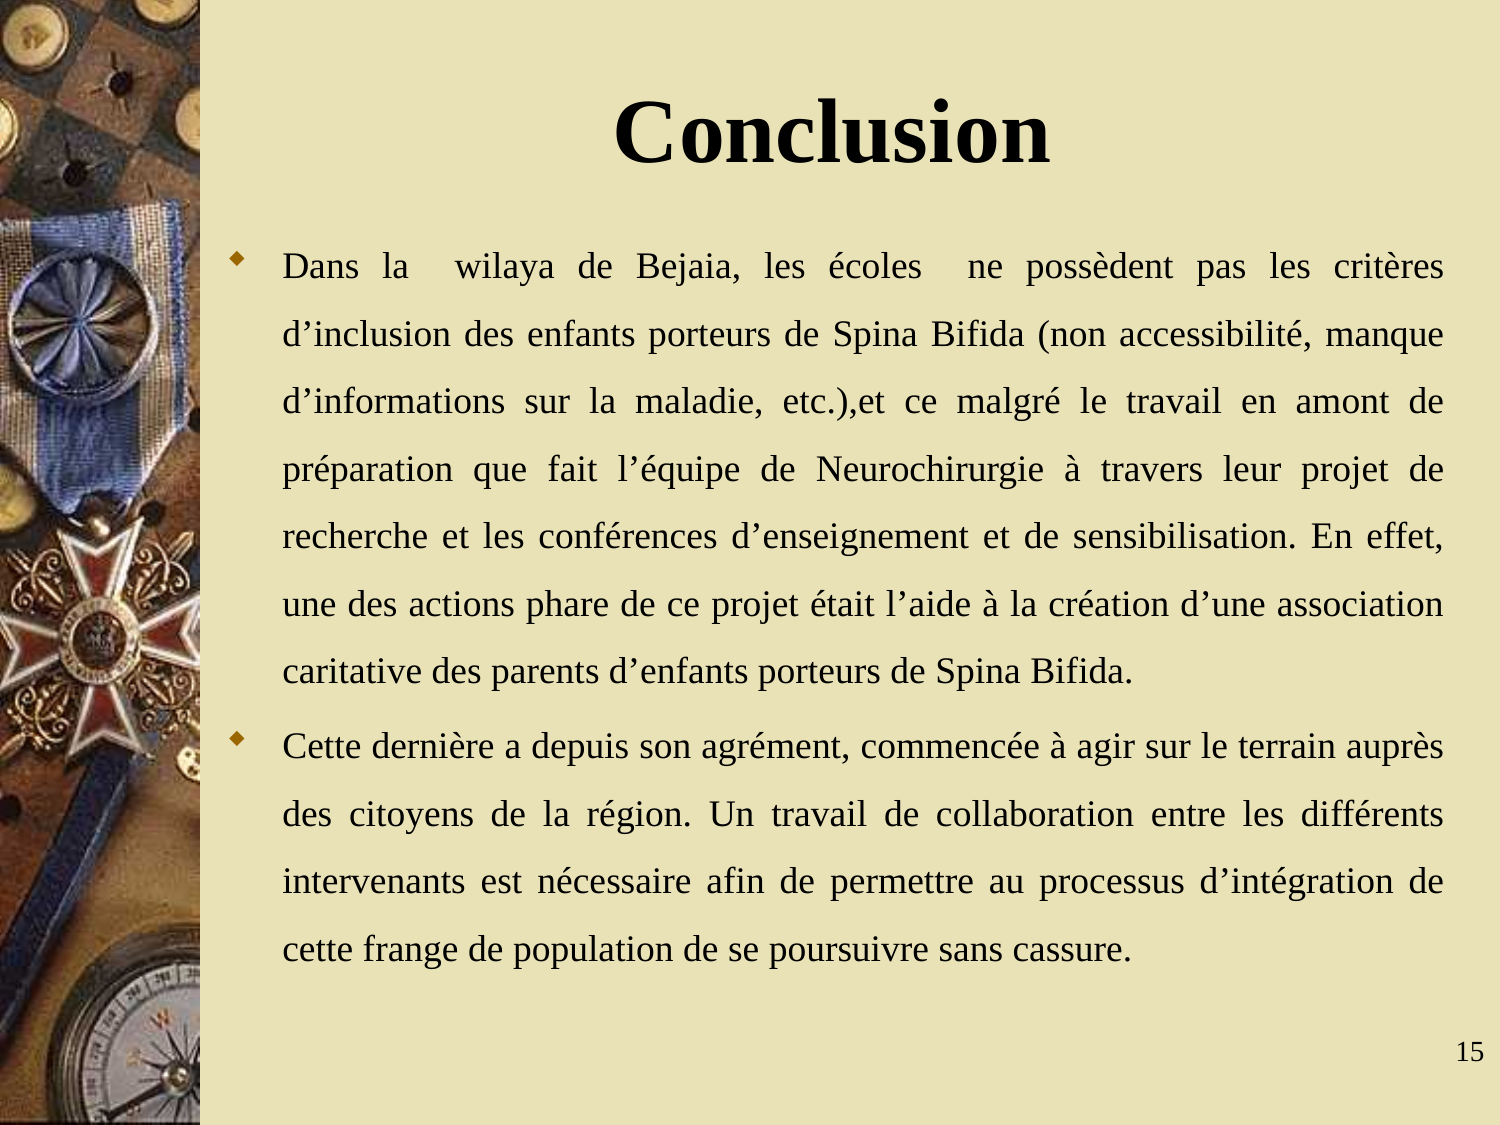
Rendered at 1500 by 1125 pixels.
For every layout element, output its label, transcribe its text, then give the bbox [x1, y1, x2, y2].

picture [0, 0, 200, 1125]
list Dans la wilaya de Bejaia, les écoles ne possèdent pas les critères d’inclusion des enfants porteurs de Spina Bifida (non accessibilité, manque d’informations sur la maladie, etc.),et ce malgré le travail en amont de préparation que fait l’équipe de Neurochirurgie à travers leur projet de recherche et les conférences d’enseignement et de sensibilisation. En effet, une des actions phare de ce projet était l’aide à la création d’une association caritative des parents d’enfants porteurs de Spina Bifida. Cette dernière a depuis son agrément, commencée à agir sur le terrain auprès des citoyens de la région. Un travail de collaboration entre les différents intervenants est nécessaire afin de permettre au processus d’intégration de cette frange de population de se poursuivre sans cassure. [210, 210, 1462, 1044]
slide_number 15 [1186, 1024, 1500, 1101]
title Conclusion [224, 87, 1463, 276]
